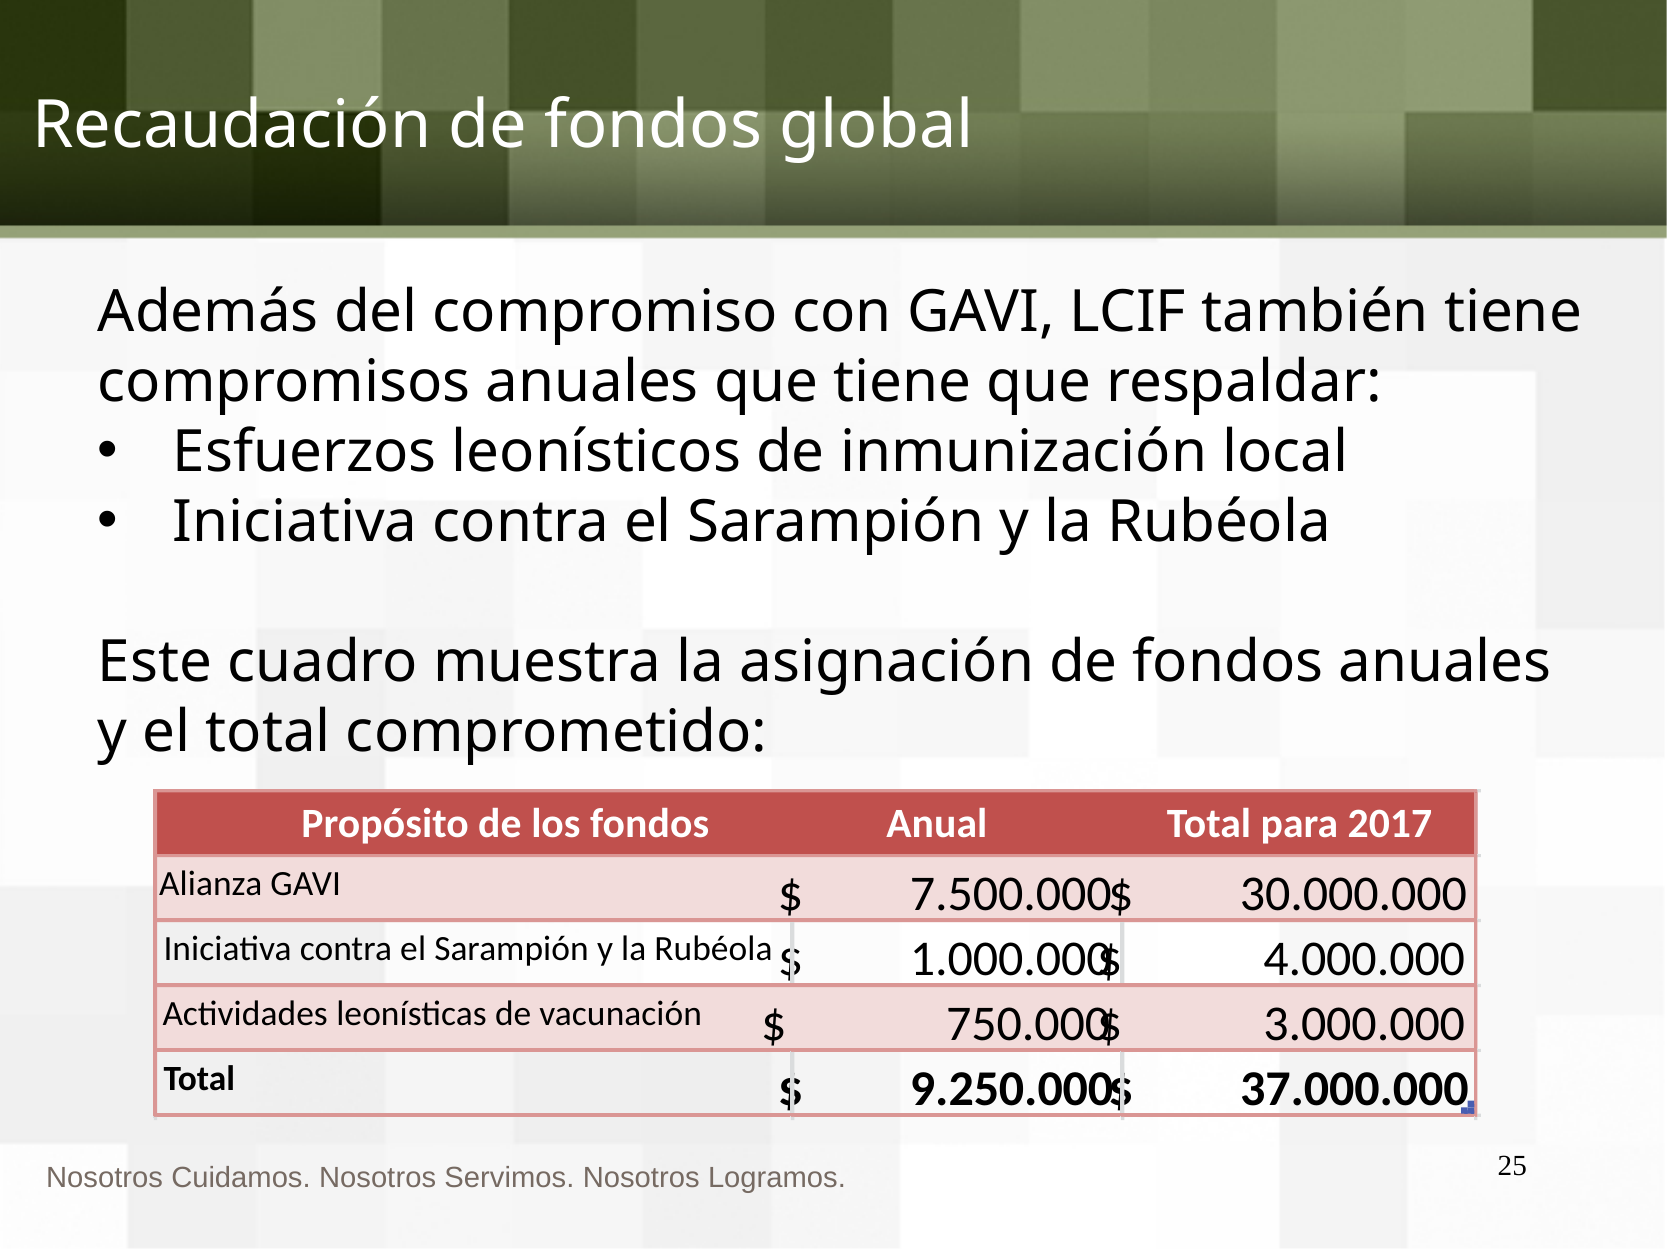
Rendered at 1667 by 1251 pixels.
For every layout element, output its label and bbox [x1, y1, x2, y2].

text_box [153, 788, 1481, 1121]
picture [0, 0, 1667, 1250]
